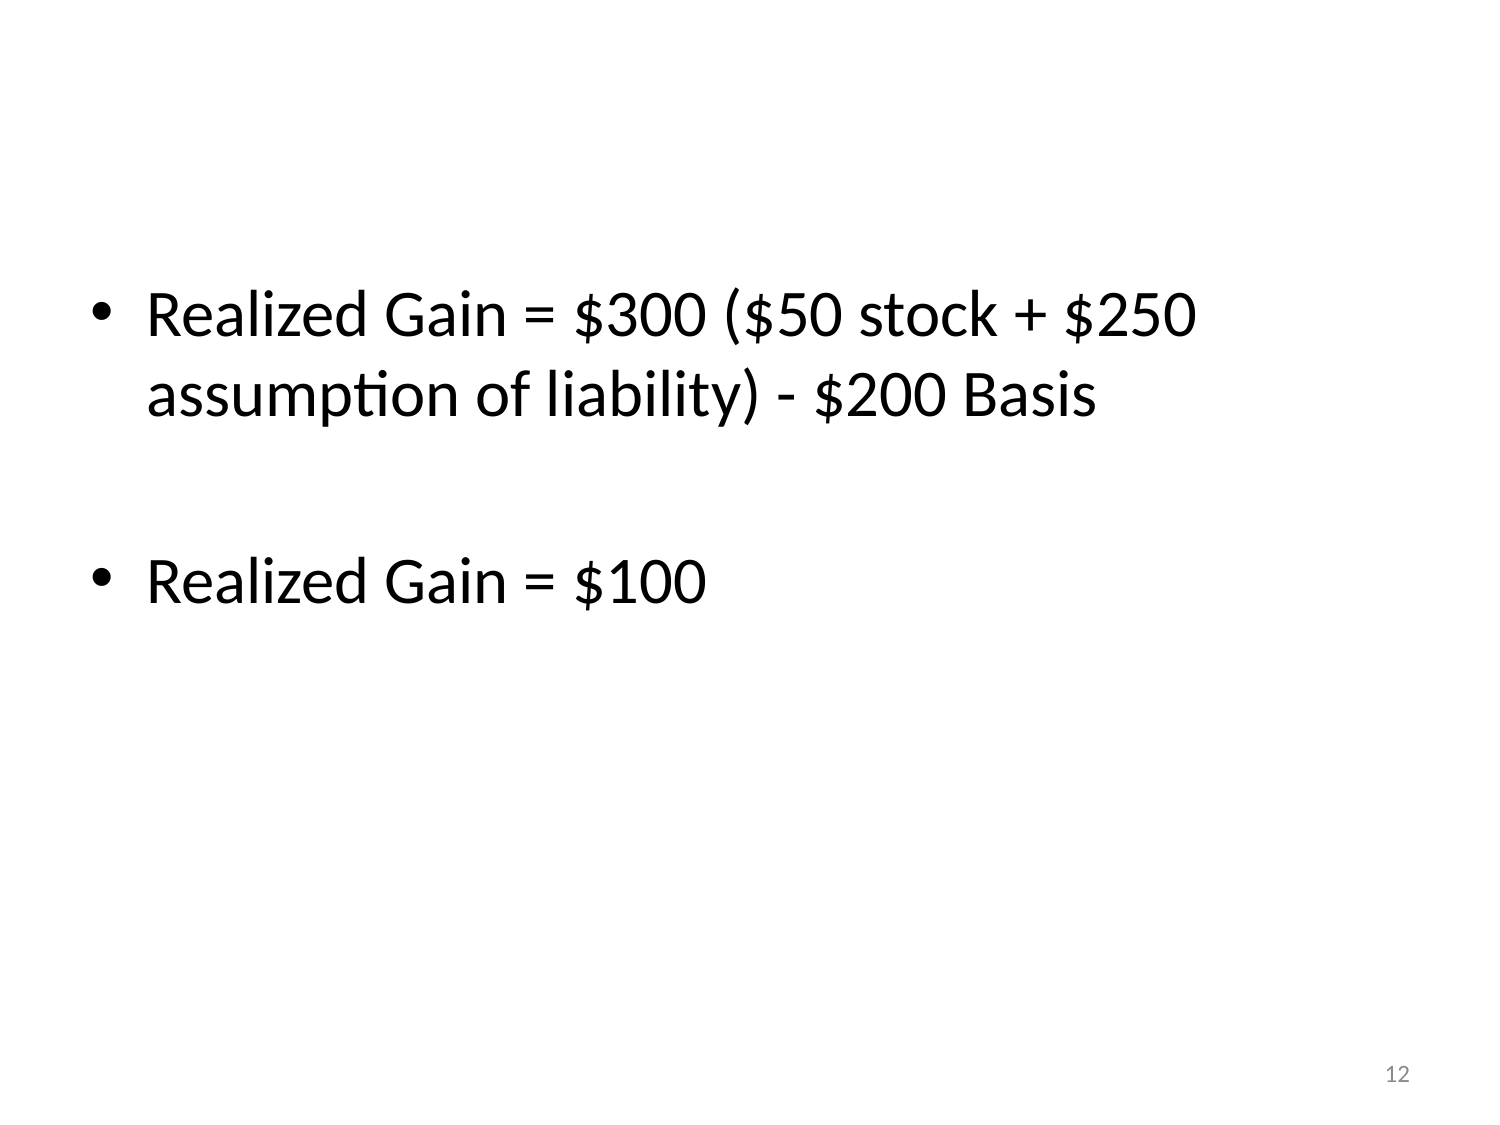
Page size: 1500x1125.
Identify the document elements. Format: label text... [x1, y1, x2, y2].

slide_number 12 [1074, 1042, 1425, 1103]
list Realized Gain = $300 ($50 stock + $250 assumption of liability) - $200 Basis Realized Gain = $100 [75, 262, 1425, 1005]
